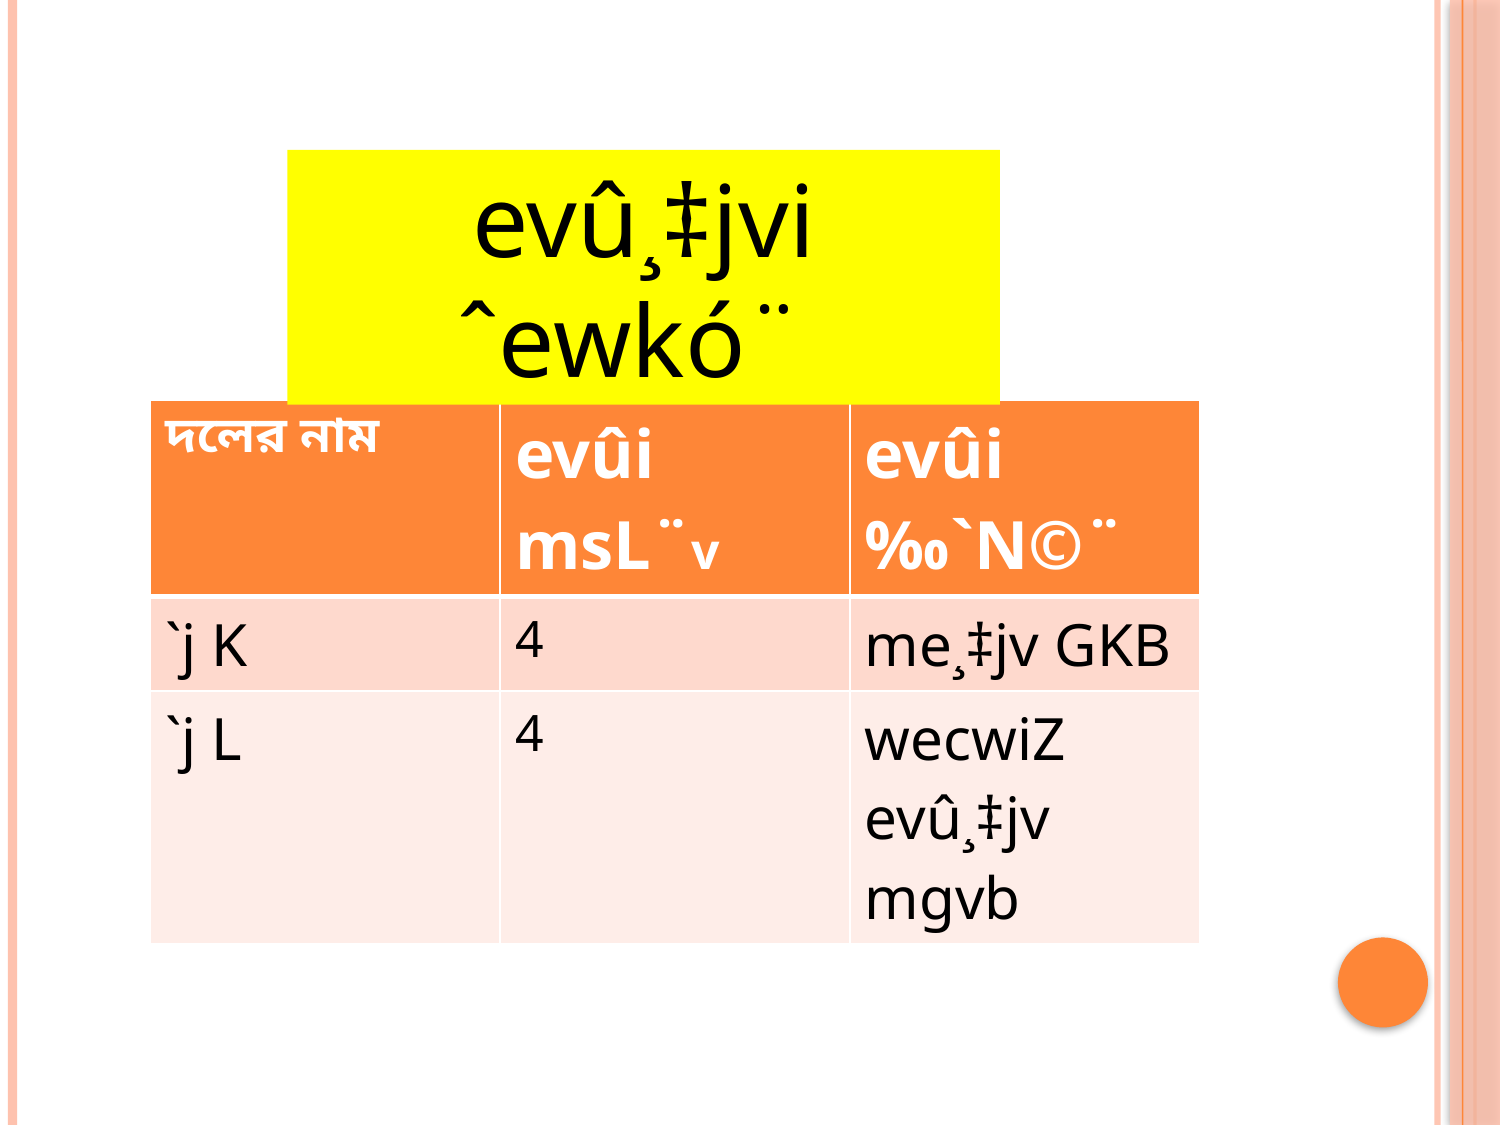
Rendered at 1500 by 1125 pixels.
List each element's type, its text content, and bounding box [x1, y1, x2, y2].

table_cell `j K [151, 599, 499, 690]
text_box evû¸‡jvi ˆewkó¨ [287, 149, 1000, 405]
table_header evûi msL¨v [501, 405, 849, 594]
table_cell `j L [151, 692, 499, 943]
table_cell 4 [501, 599, 849, 690]
table_header দলের নাম [151, 401, 499, 594]
table_cell 4 [501, 692, 849, 943]
table_header evûi ‰`N©¨ [851, 401, 1199, 594]
table_cell wecwiZ evû¸‡jv mgvb [851, 692, 1199, 943]
table_cell me¸‡jv GKB [851, 599, 1199, 690]
